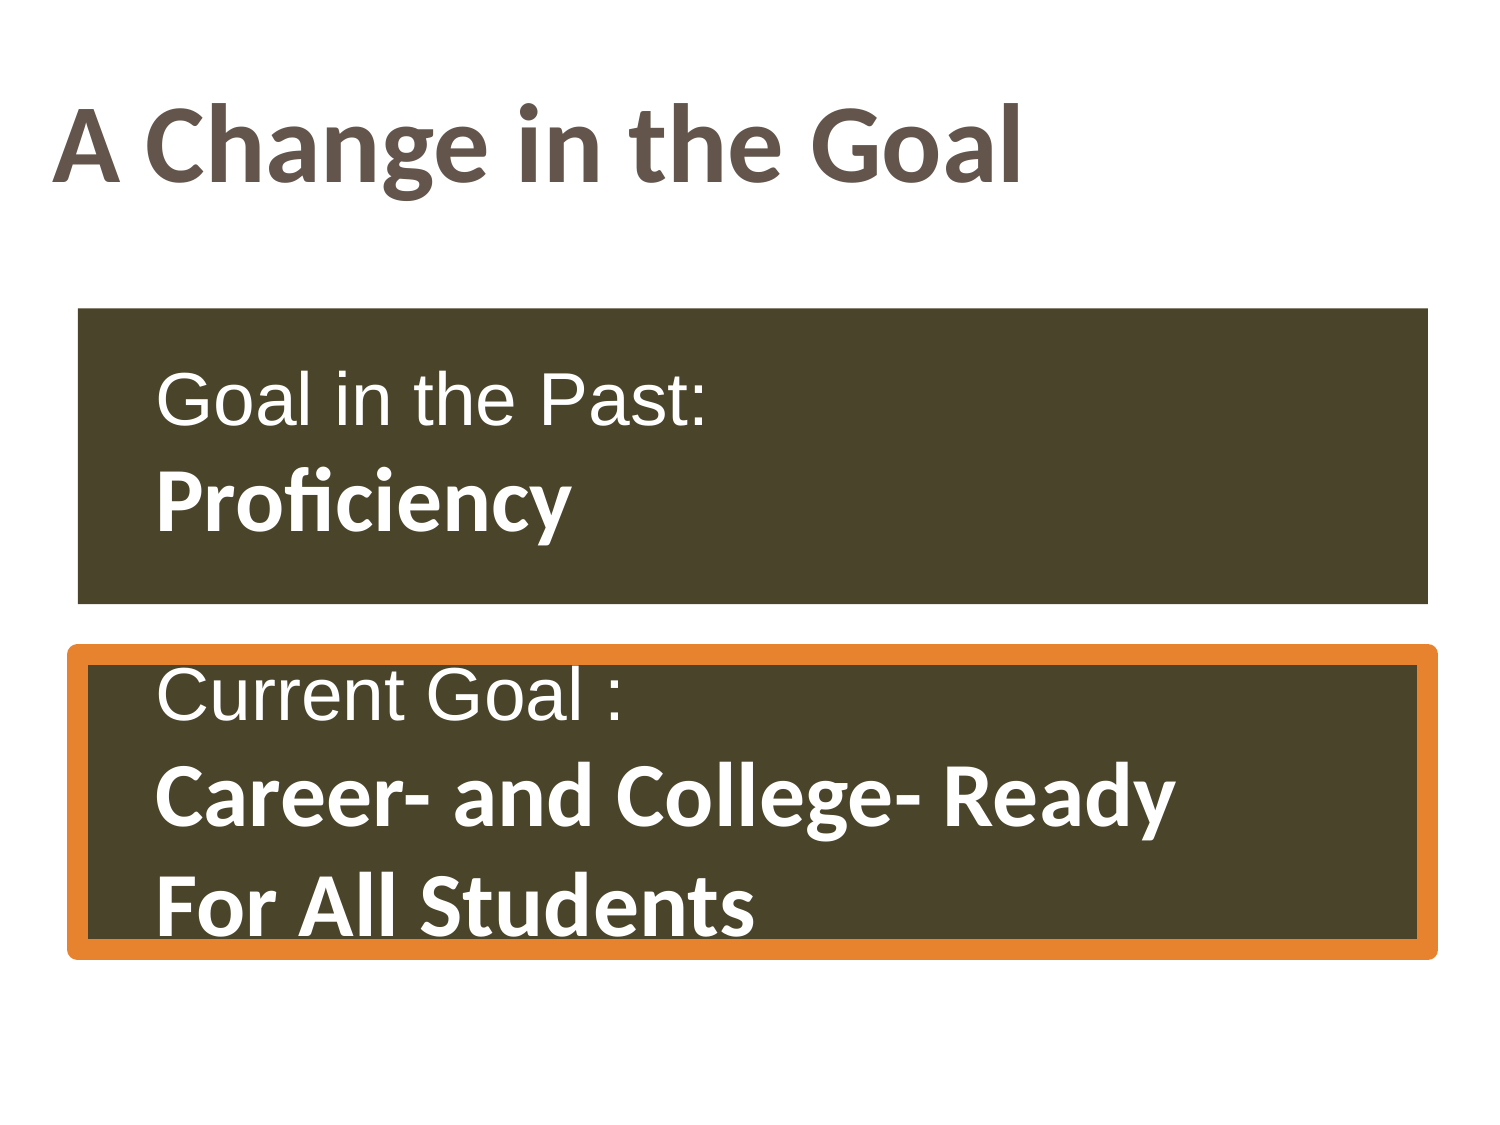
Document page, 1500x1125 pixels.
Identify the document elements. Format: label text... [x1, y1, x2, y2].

text_box [77, 308, 1428, 605]
text_box Current Goal : Career- and College- Ready For All Students [140, 712, 1378, 888]
text_box Goal in the Past: Proficiency [140, 362, 916, 538]
text_box A Change in the Goal [37, 50, 1438, 225]
text_box [77, 654, 1428, 950]
